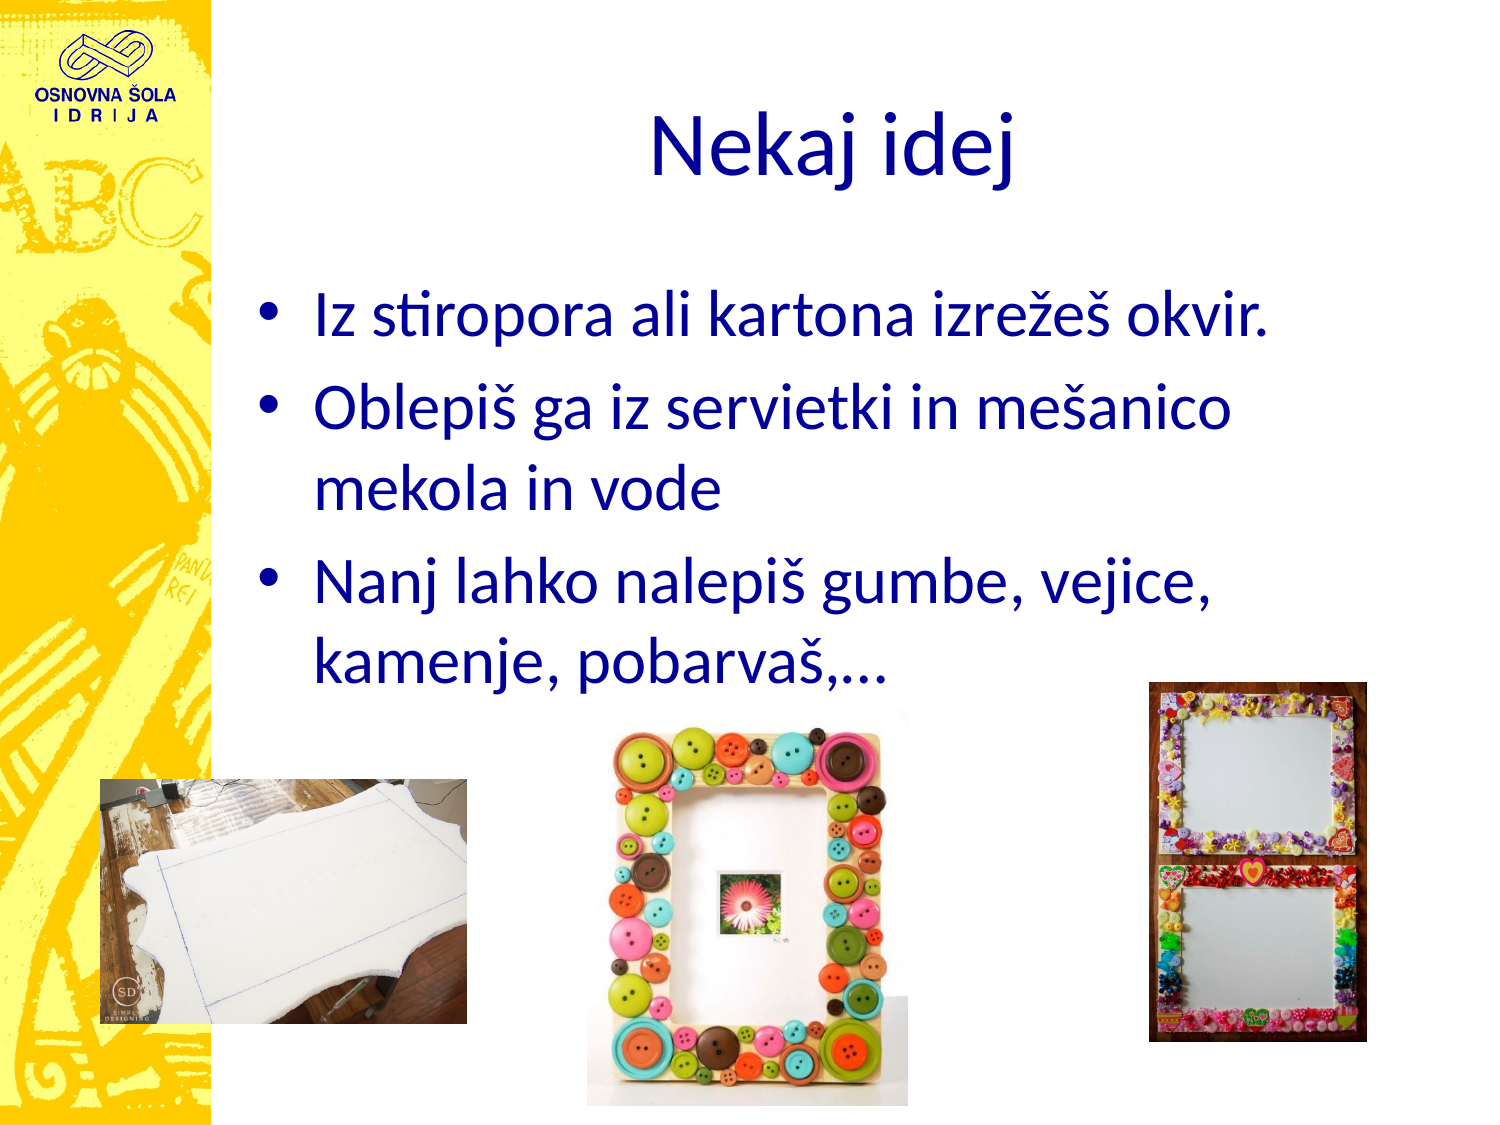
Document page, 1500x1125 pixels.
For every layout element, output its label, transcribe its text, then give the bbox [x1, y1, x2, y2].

list Iz stiropora ali kartona izrežeš okvir. Oblepiš ga iz servietki in mešanico mekola in vode Nanj lahko nalepiš gumbe, vejice, kamenje, pobarvaš,… [242, 262, 1425, 1005]
title Nekaj idej [242, 45, 1425, 233]
picture [1148, 682, 1367, 1043]
picture [587, 708, 908, 1106]
picture [0, 0, 467, 1125]
